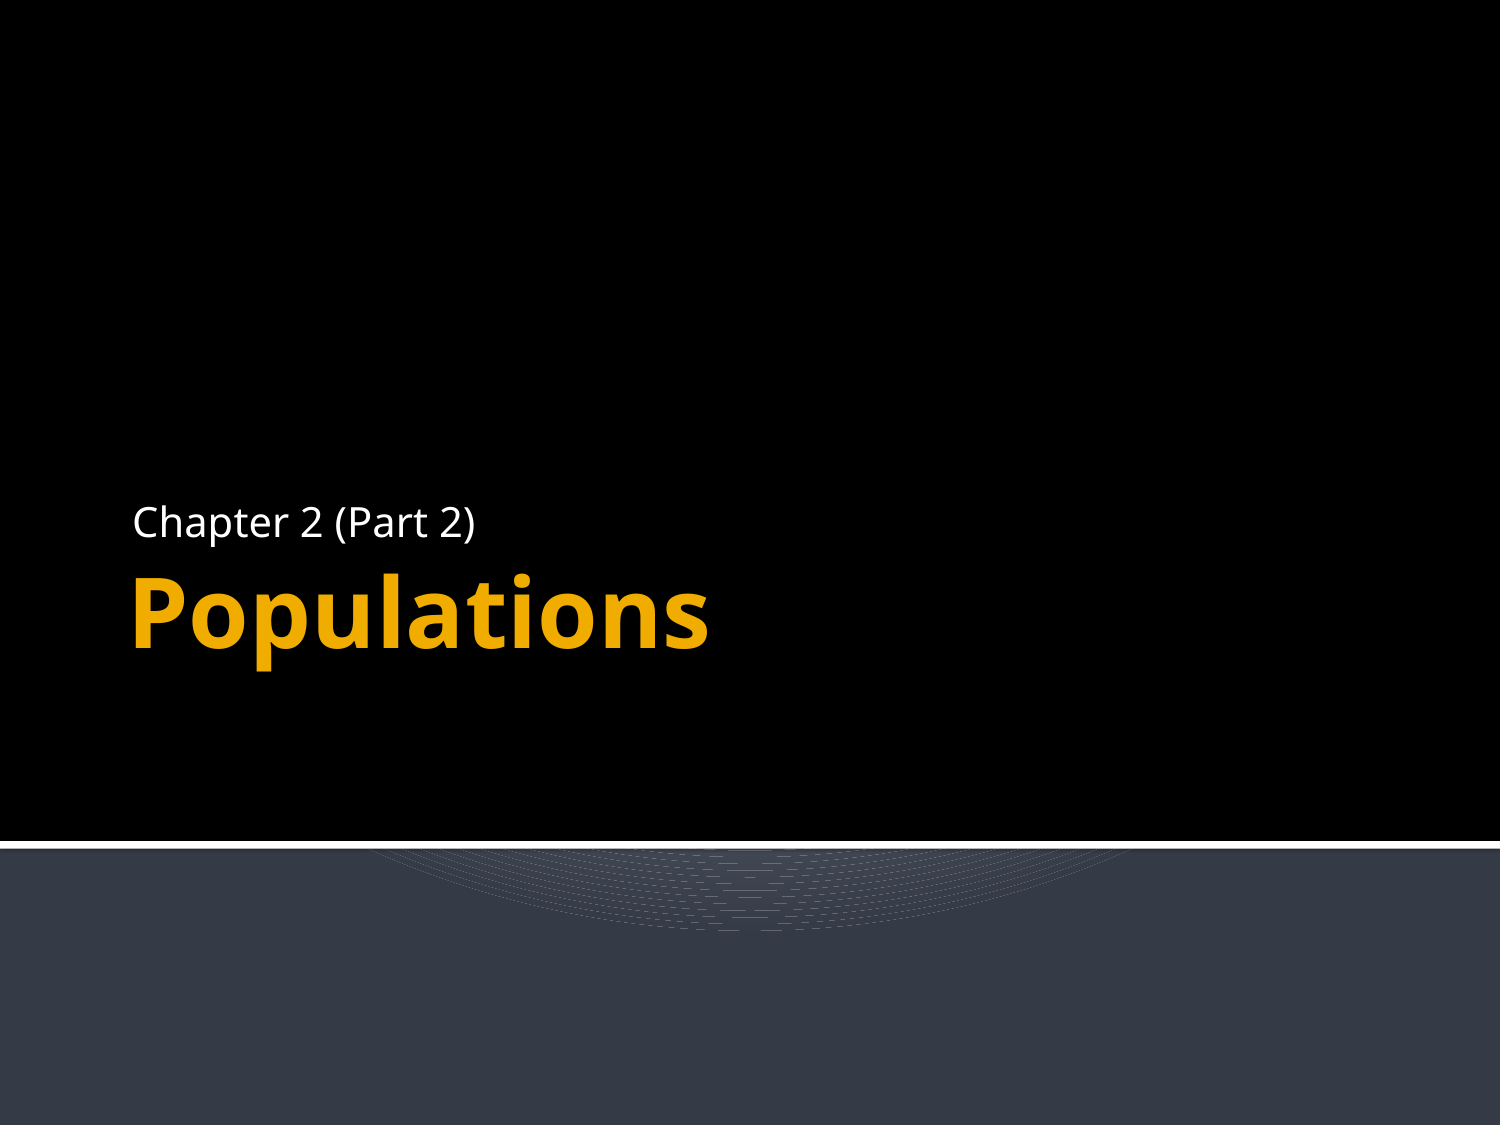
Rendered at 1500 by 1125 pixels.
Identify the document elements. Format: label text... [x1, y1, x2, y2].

title Populations [112, 550, 1438, 825]
subtitle Chapter 2 (Part 2) [112, 299, 1438, 546]
